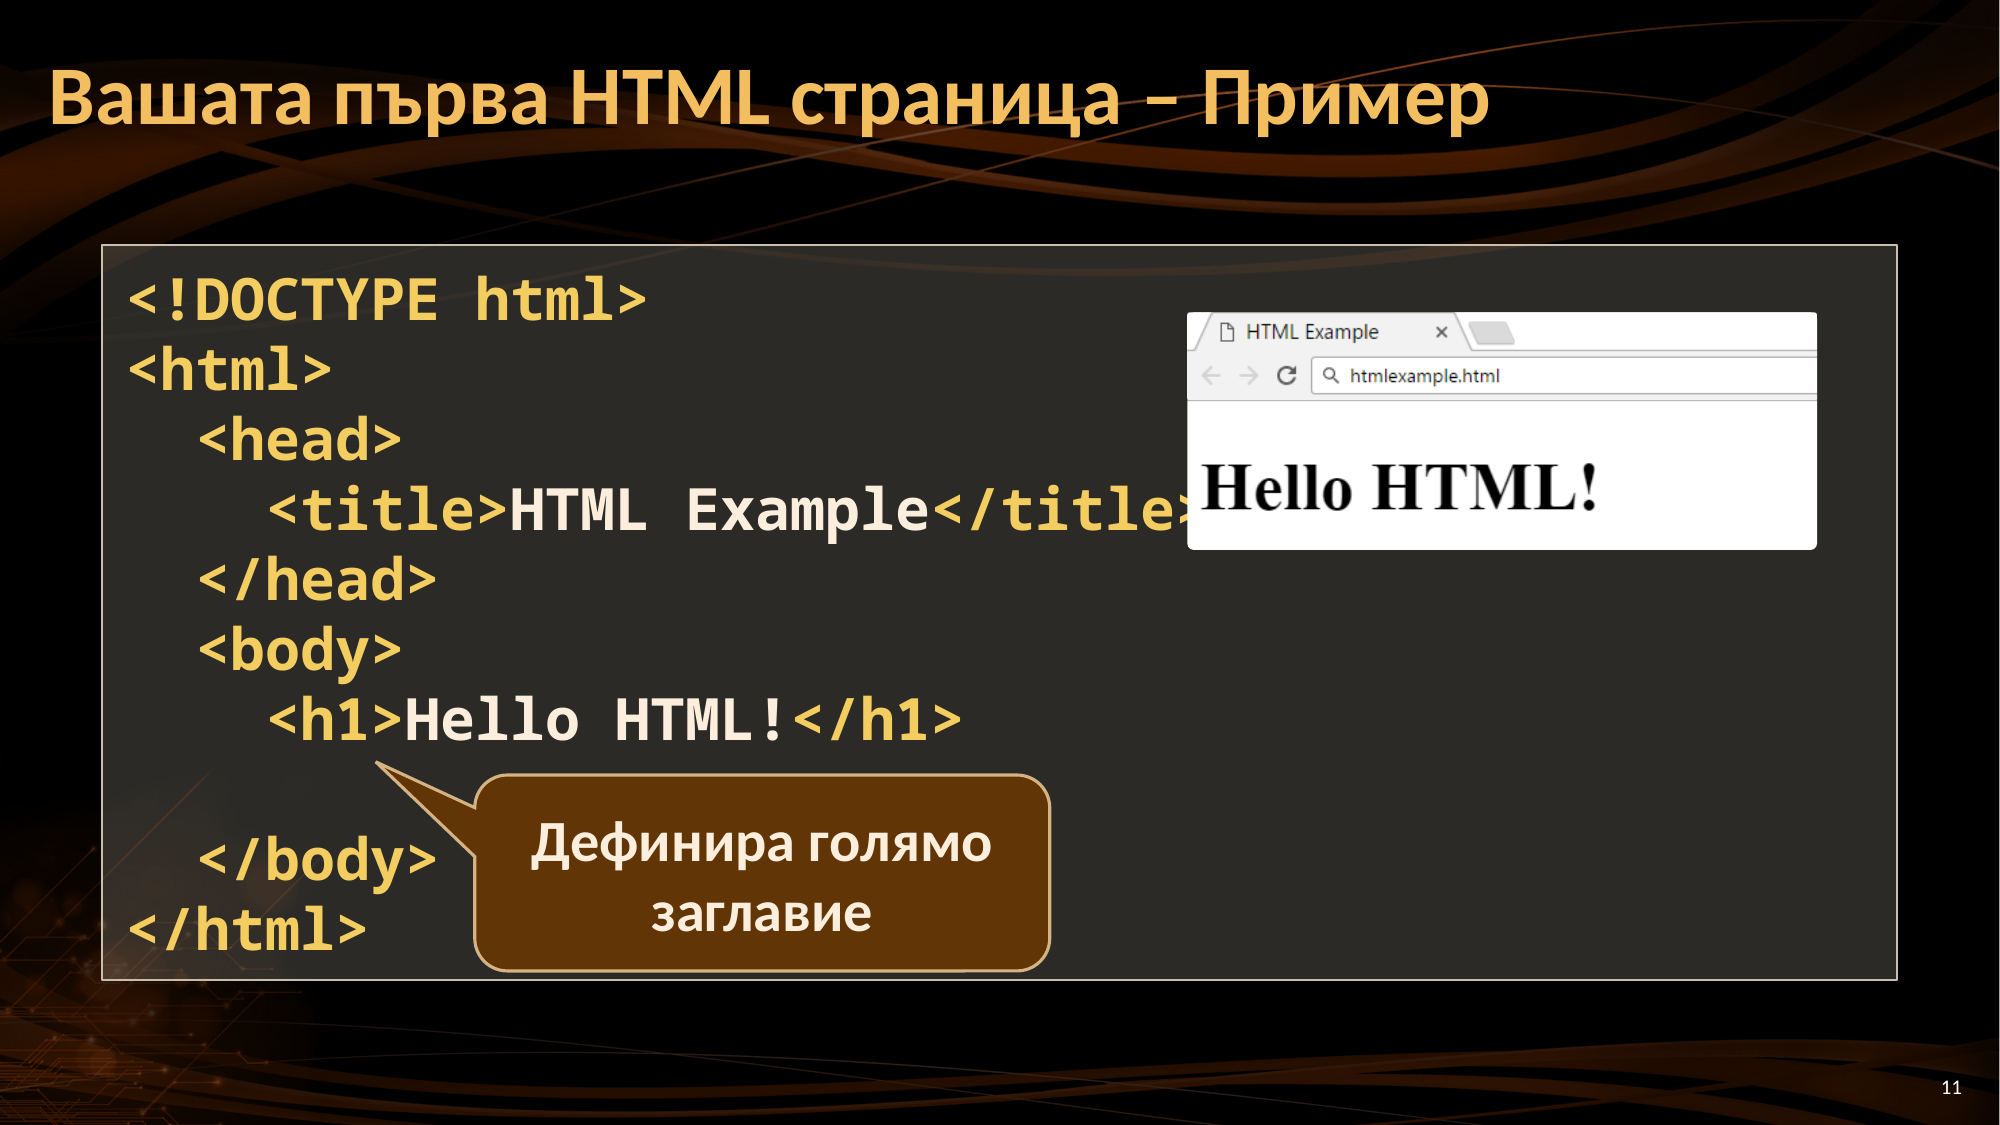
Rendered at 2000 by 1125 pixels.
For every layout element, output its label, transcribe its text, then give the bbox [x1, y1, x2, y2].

text_box <!DOCTYPE html> <html> <head> <title>HTML Example</title> </head> <body> <h1>Hello HTML!</h1> </body> </html> [102, 244, 1898, 981]
slide_number 11 [1897, 1070, 1968, 1103]
picture [0, 0, 2000, 1125]
text_box Дефинира голямо заглавие [374, 760, 1051, 973]
title Вашата първа HTML страница – Пример [30, 6, 1602, 189]
